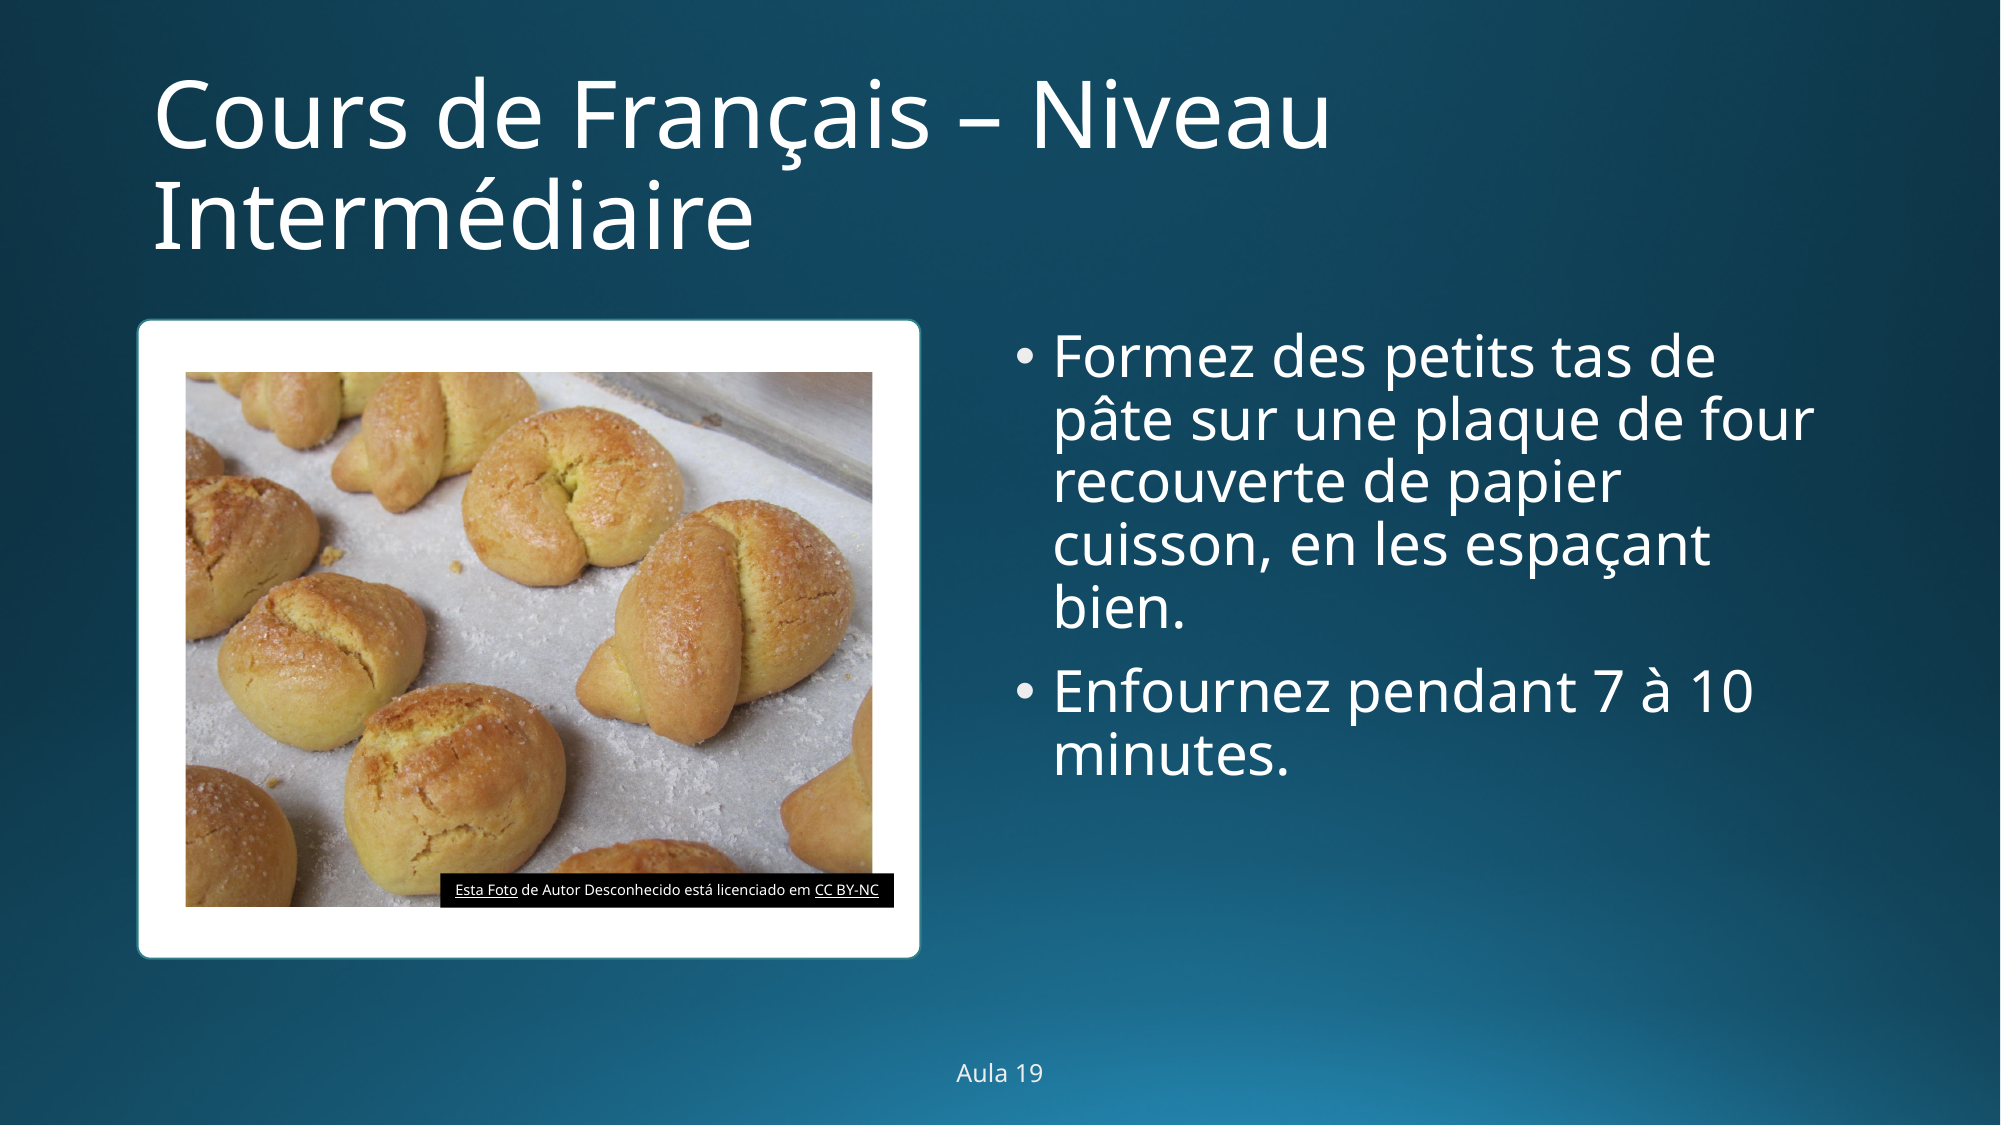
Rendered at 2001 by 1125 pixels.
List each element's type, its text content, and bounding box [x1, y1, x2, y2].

footer Aula 19 [662, 1042, 1338, 1103]
text_box Esta Foto de Autor Desconhecido está licenciado em CC BY-NC [440, 873, 894, 908]
title Cours de Français – Niveau Intermédiaire [137, 59, 1863, 278]
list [185, 372, 873, 907]
text_box [136, 318, 922, 960]
list Formez des petits tas de pâte sur une plaque de four recouverte de papier cuisson, en les espaçant bien. Enfournez pendant 7 à 10 minutes. [999, 319, 1863, 1014]
picture [0, 0, 2001, 1125]
